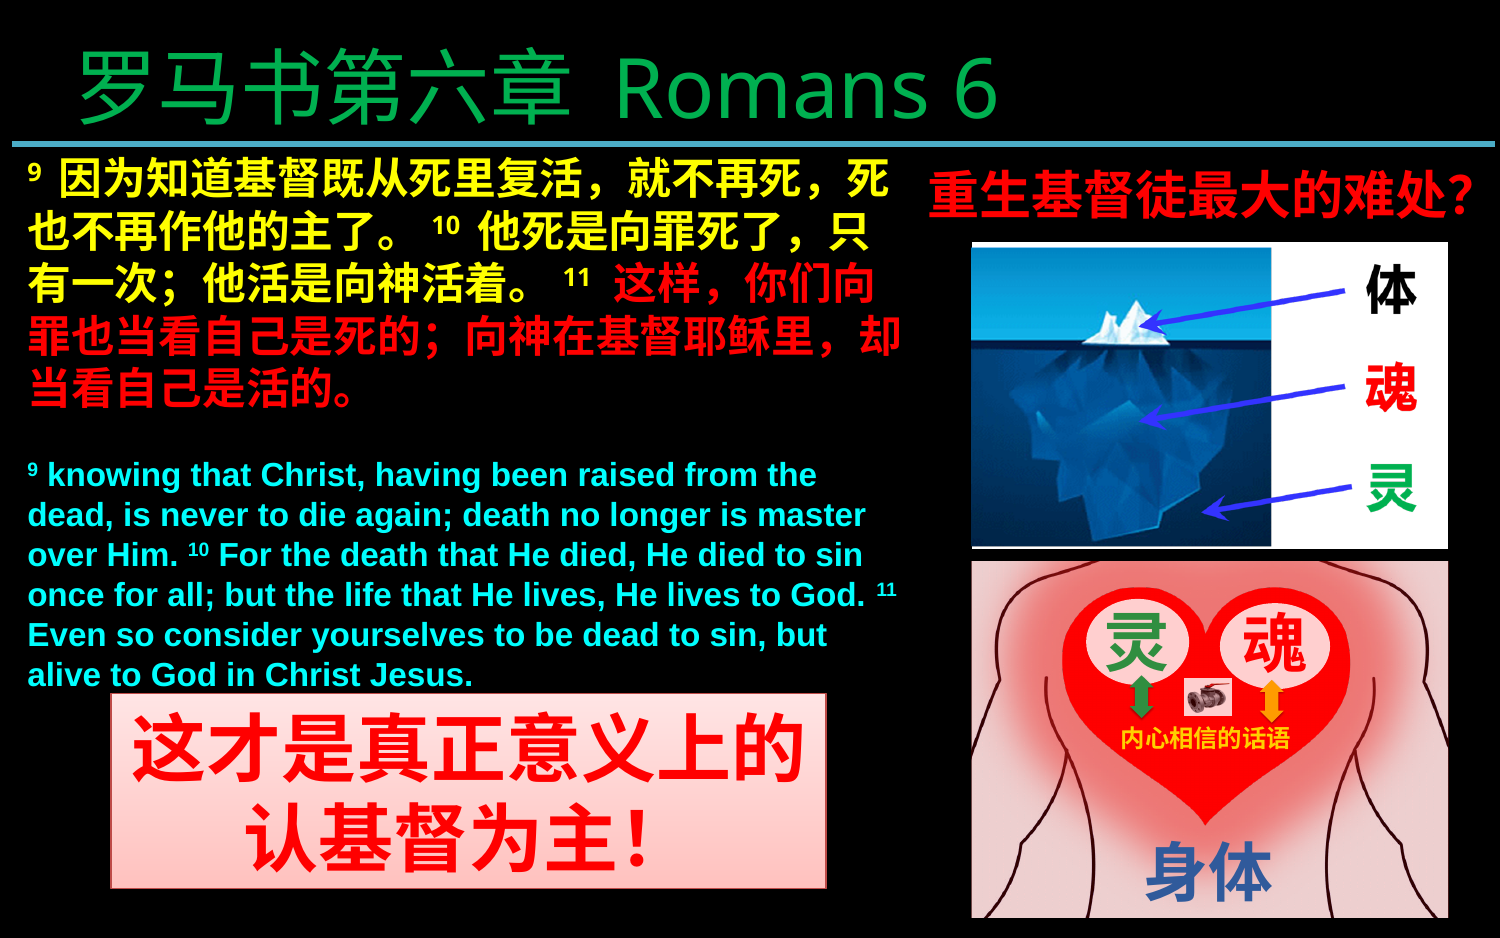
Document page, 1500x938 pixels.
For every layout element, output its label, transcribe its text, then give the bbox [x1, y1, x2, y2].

text_box 9 因为知道基督既从死里复活，就不再死，死也不再作他的主了。10 他死是向罪死了，只有一次；他活是向神活着。11 这样，你们向罪也当看自己是死的；向神在基督耶稣里，却当看自己是活的。 9 knowing that Christ, having been raised from the dead, is never to die again; death no longer is master over Him. 10 For the death that He died, He died to sin once for all; but the life that He lives, He lives to God. 11 Even so consider yourselves to be dead to sin, but alive to God in Christ Jesus. [12, 150, 925, 821]
text_box 罗马书第六章 Romans 6 [59, 27, 1015, 143]
text_box 重生基督徒最大的难处？ [912, 154, 1500, 232]
picture [971, 561, 1449, 918]
picture [971, 241, 1449, 549]
text_box 这才是真正意义上的认基督为主！ [110, 693, 827, 889]
